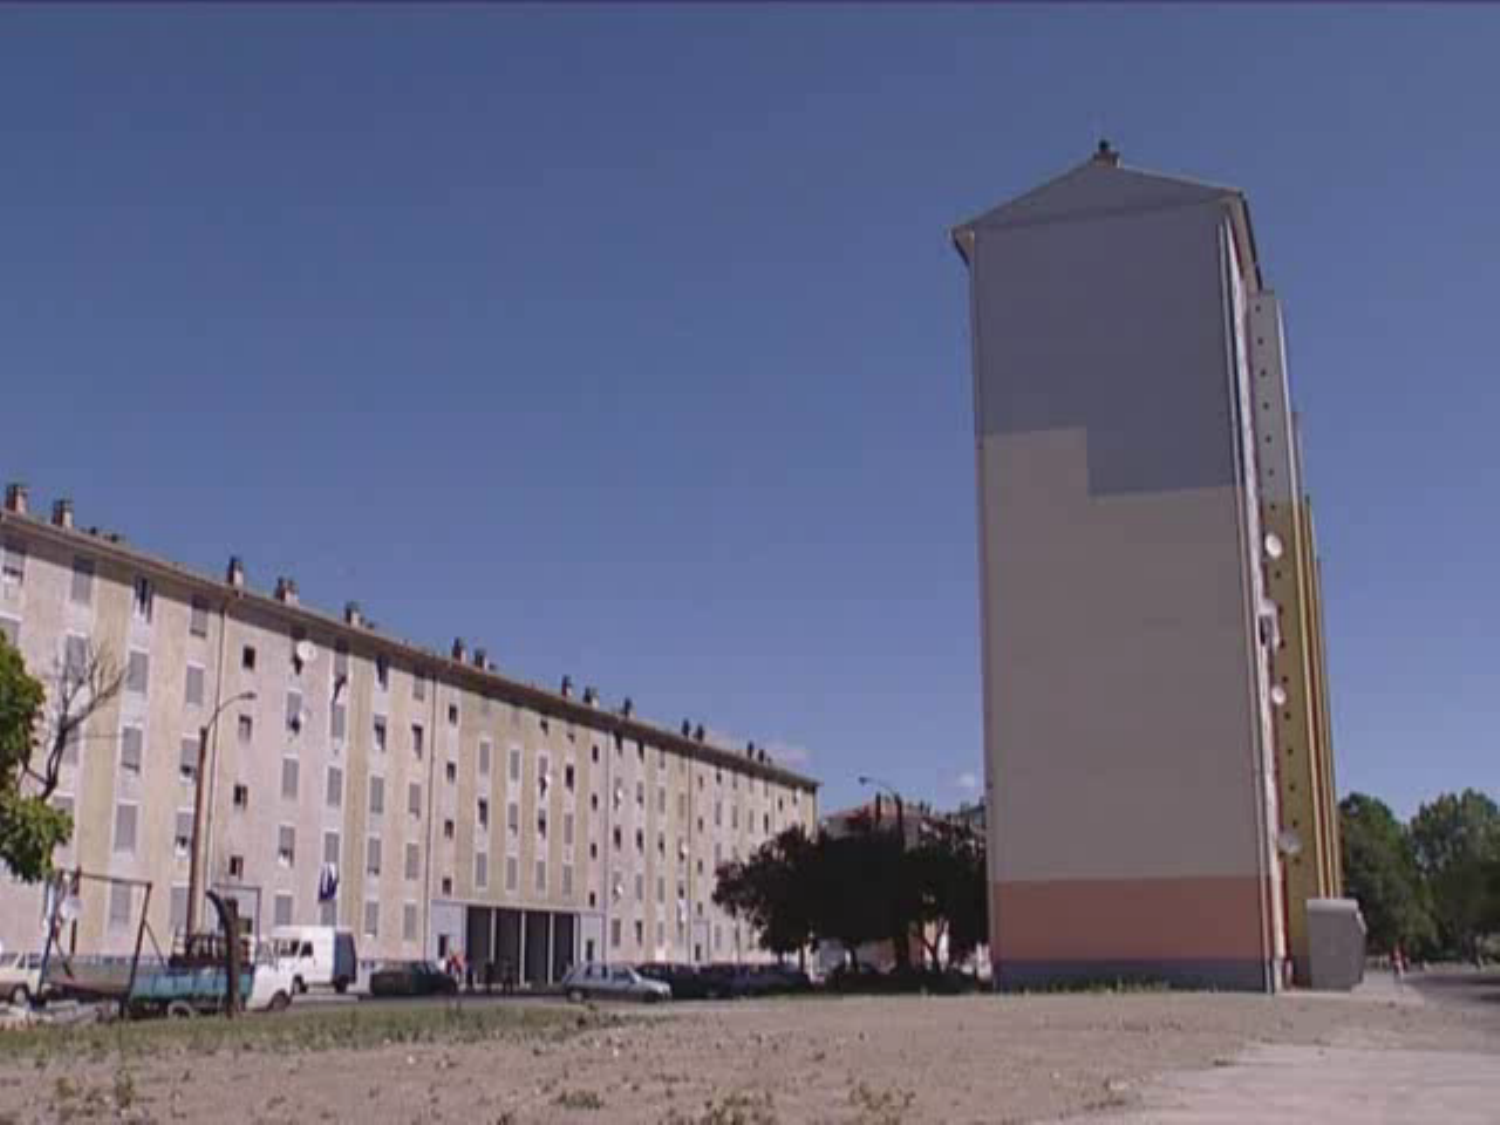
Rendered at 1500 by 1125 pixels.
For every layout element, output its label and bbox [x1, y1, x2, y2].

list [0, 0, 1500, 1125]
